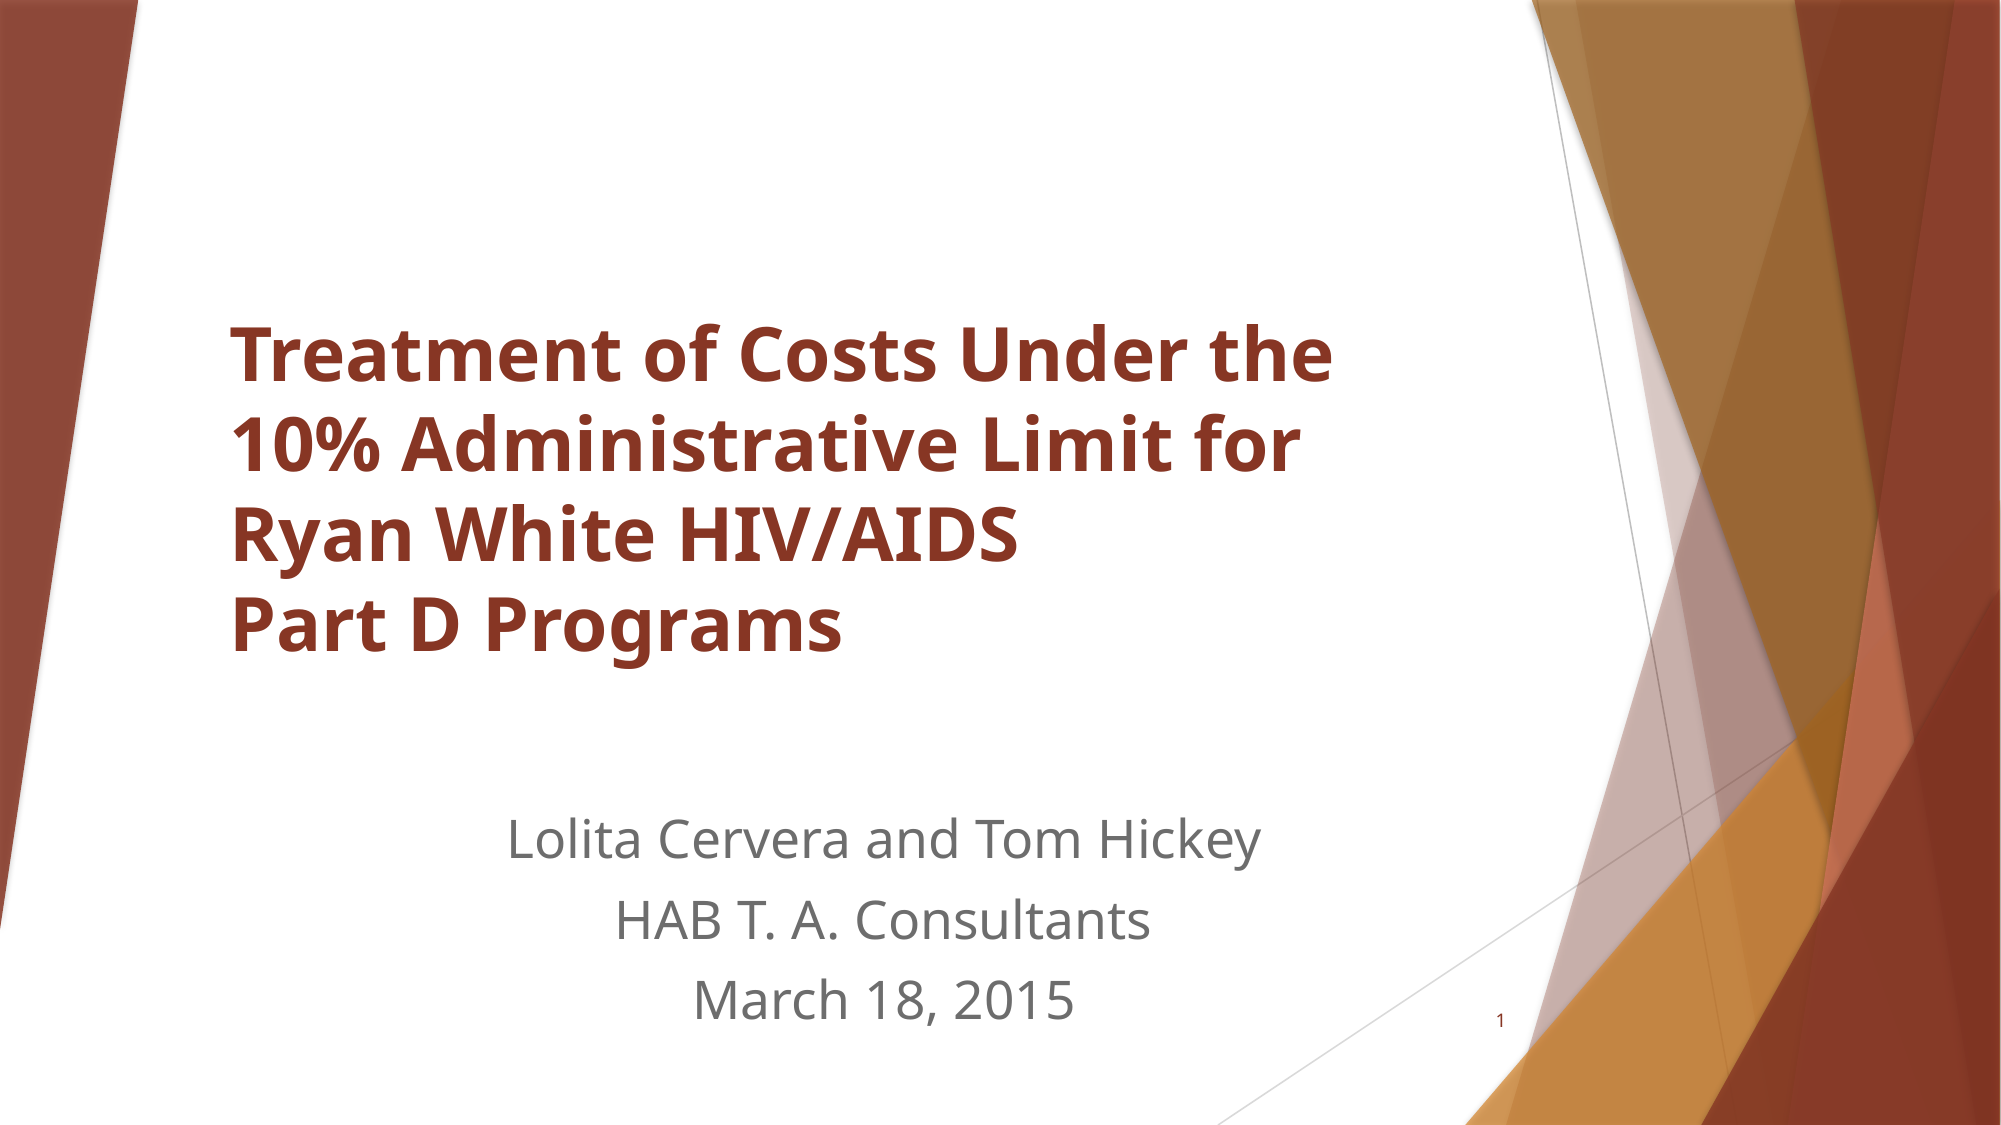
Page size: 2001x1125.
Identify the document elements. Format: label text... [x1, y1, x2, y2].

subtitle Lolita Cervera and Tom Hickey HAB T. A. Consultants March 18, 2015 [247, 797, 1522, 1041]
text_box Treatment of Costs Under the 10% Administrative Limit for Ryan White HIV/AIDS Part D Programs [214, 283, 1500, 674]
slide_number 1 [1409, 991, 1522, 1051]
